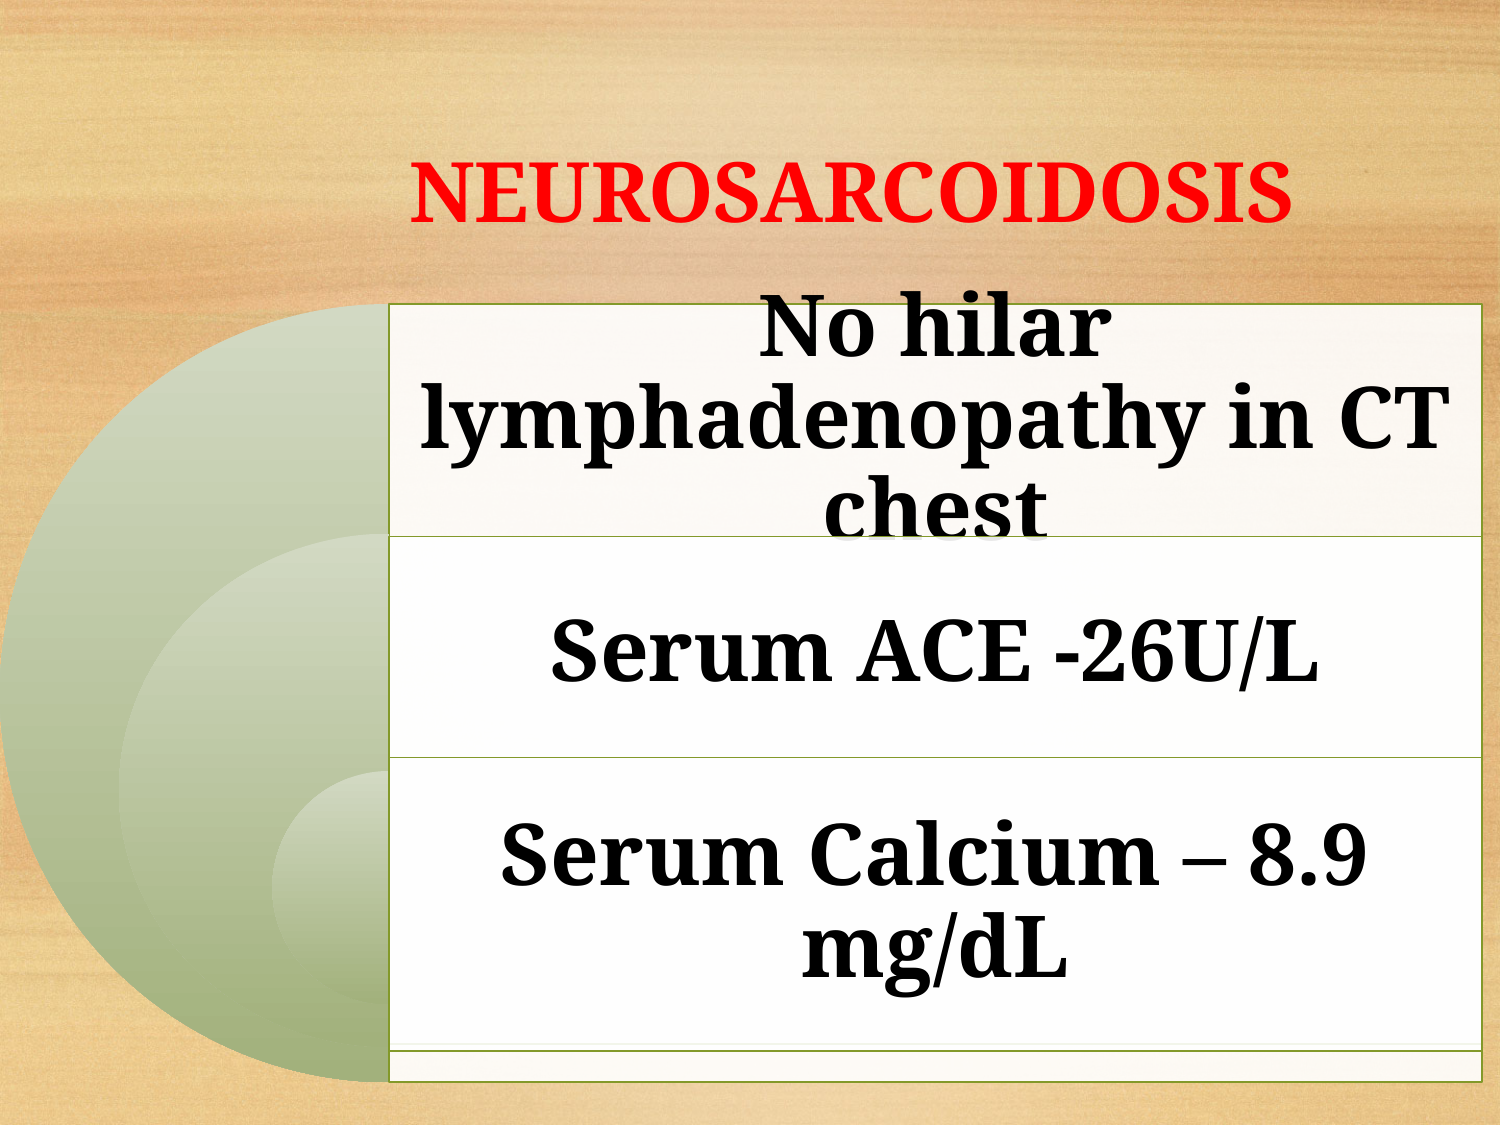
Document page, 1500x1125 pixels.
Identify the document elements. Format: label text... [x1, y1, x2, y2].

picture [0, 0, 1500, 1125]
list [0, 303, 1483, 1083]
title NEUROSARCOIDOSIS [230, 74, 1388, 303]
